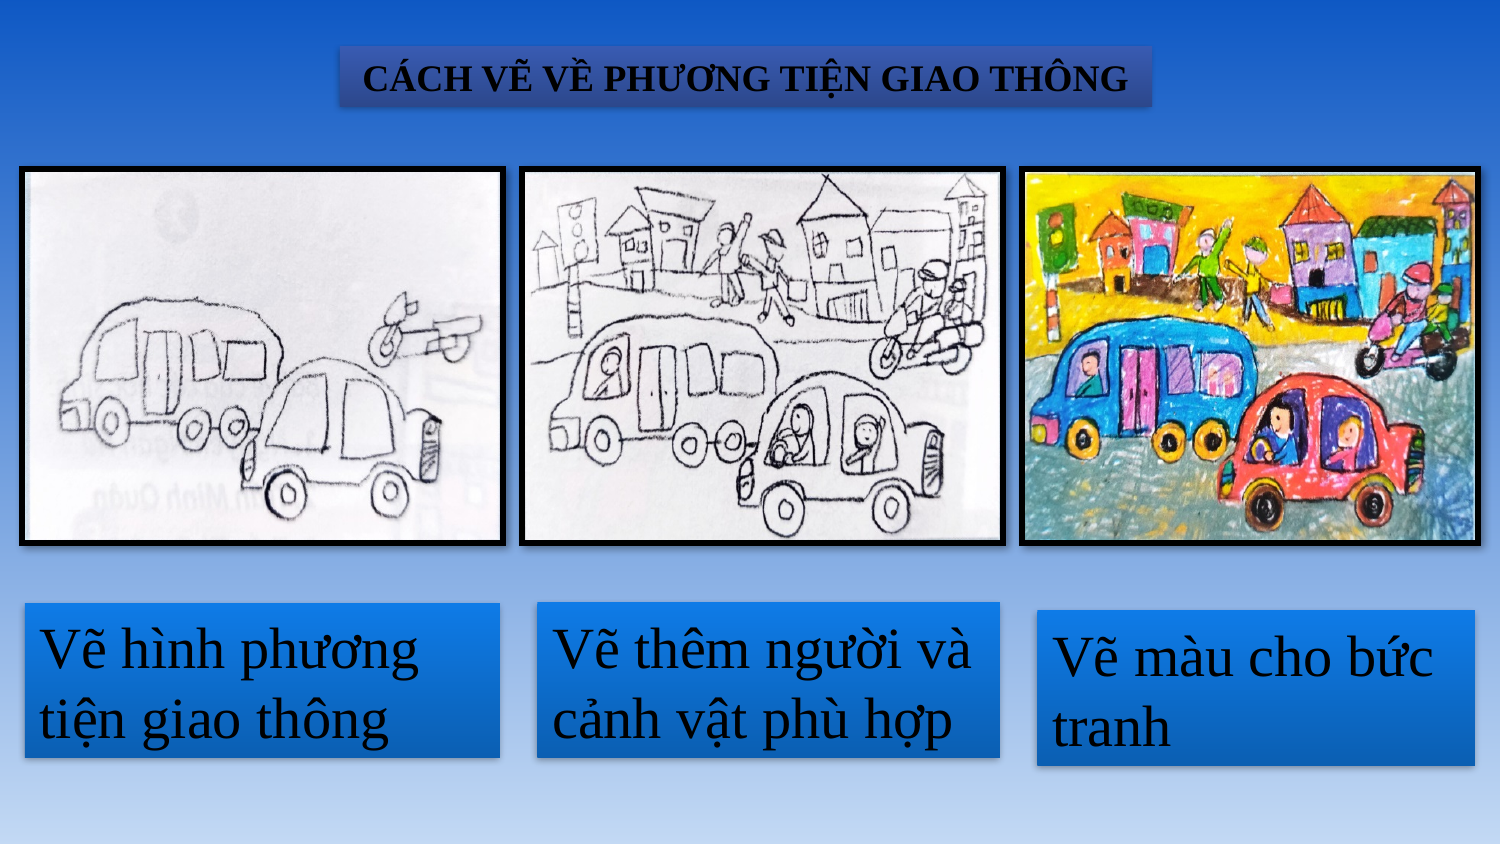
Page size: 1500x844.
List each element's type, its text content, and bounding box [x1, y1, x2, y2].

picture [524, 171, 1001, 541]
text_box Vẽ thêm người và cảnh vật phù hợp [537, 602, 1000, 758]
text_box CÁCH VẼ VỀ PHƯƠNG TIỆN GIAO THÔNG [339, 46, 1153, 107]
picture [1024, 171, 1476, 541]
text_box Vẽ màu cho bức tranh [1037, 610, 1475, 766]
text_box Vẽ hình phương tiện giao thông [24, 603, 500, 758]
picture [24, 171, 501, 541]
